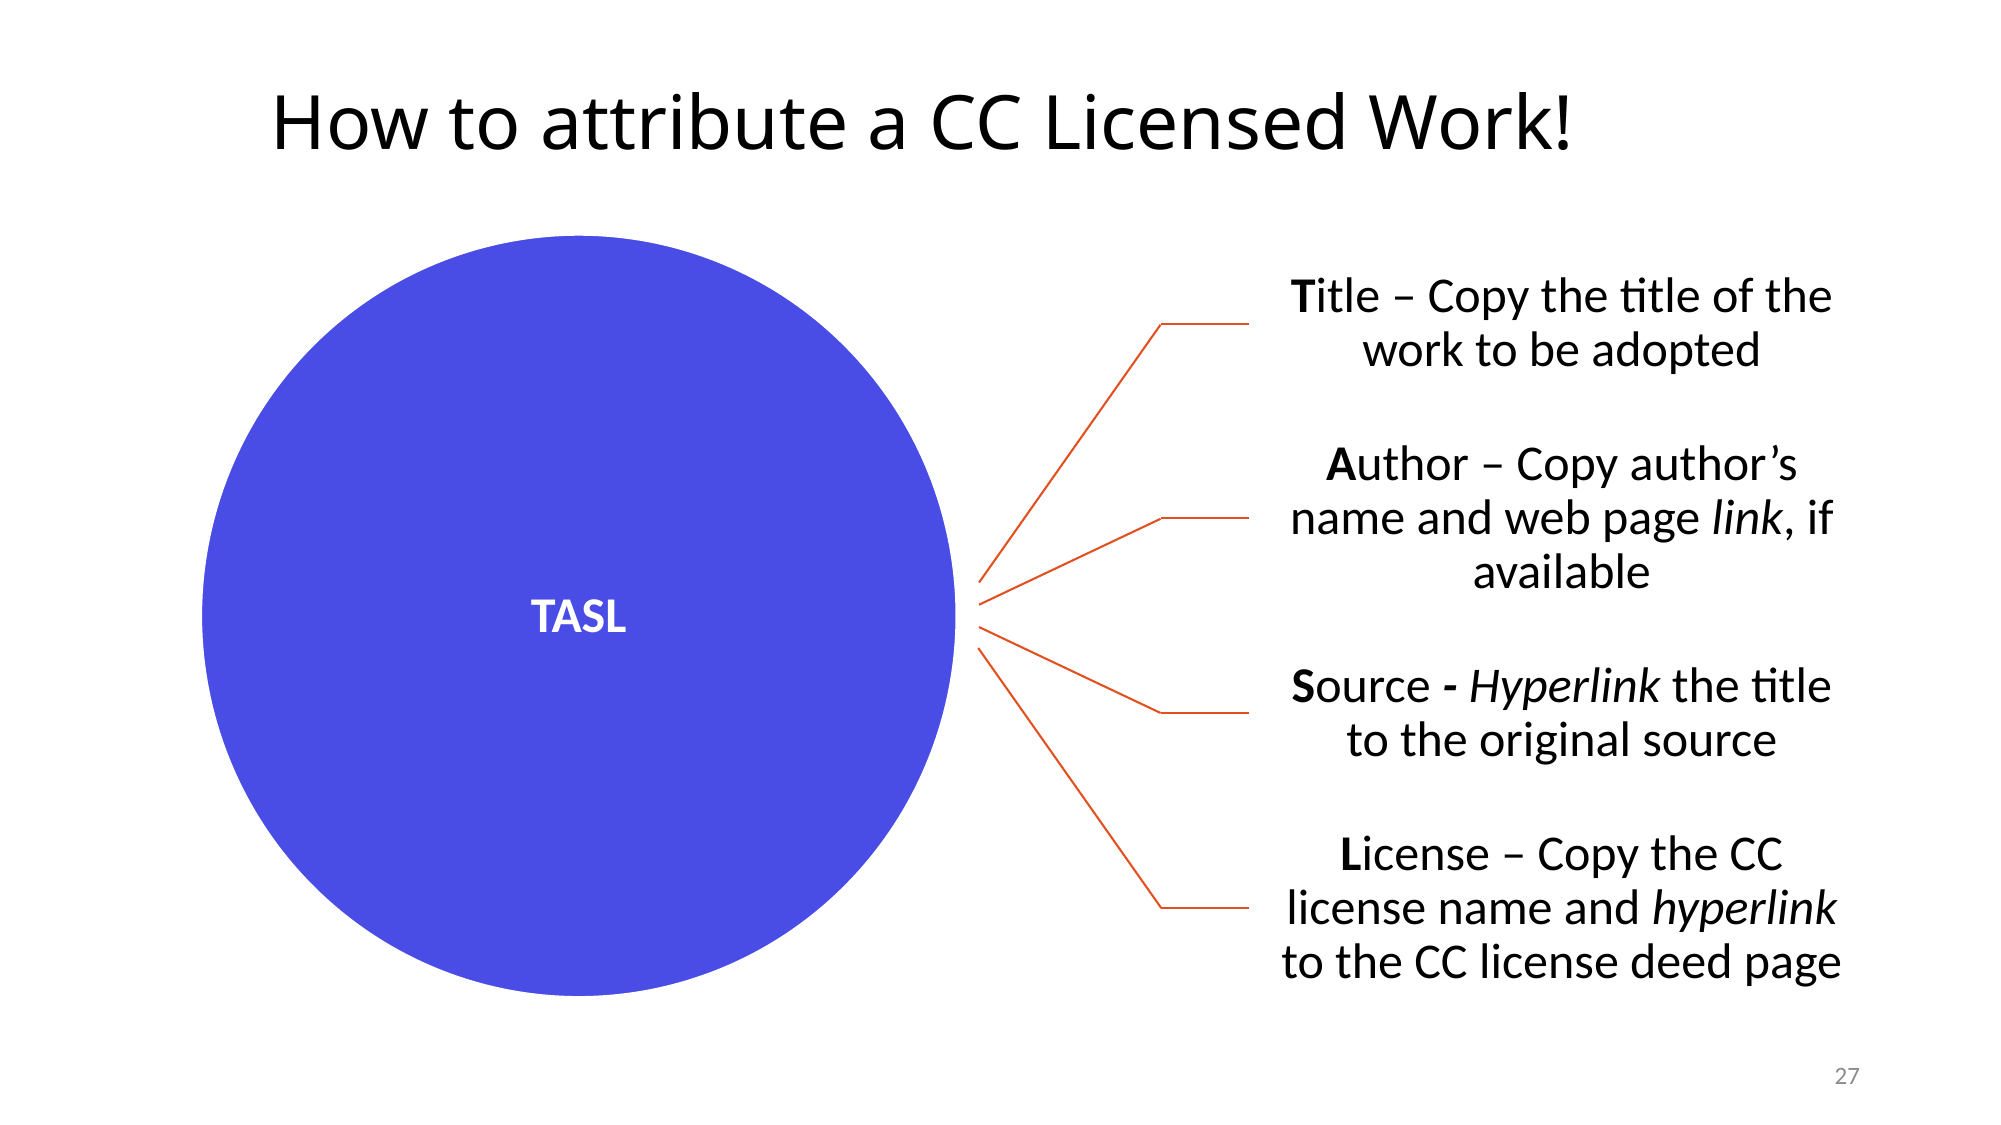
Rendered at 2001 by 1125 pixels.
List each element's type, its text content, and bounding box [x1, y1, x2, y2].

slide_number 27 [1412, 1045, 1875, 1103]
title How to attribute a CC Licensed Work! [255, 60, 1863, 191]
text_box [201, 226, 1875, 1006]
